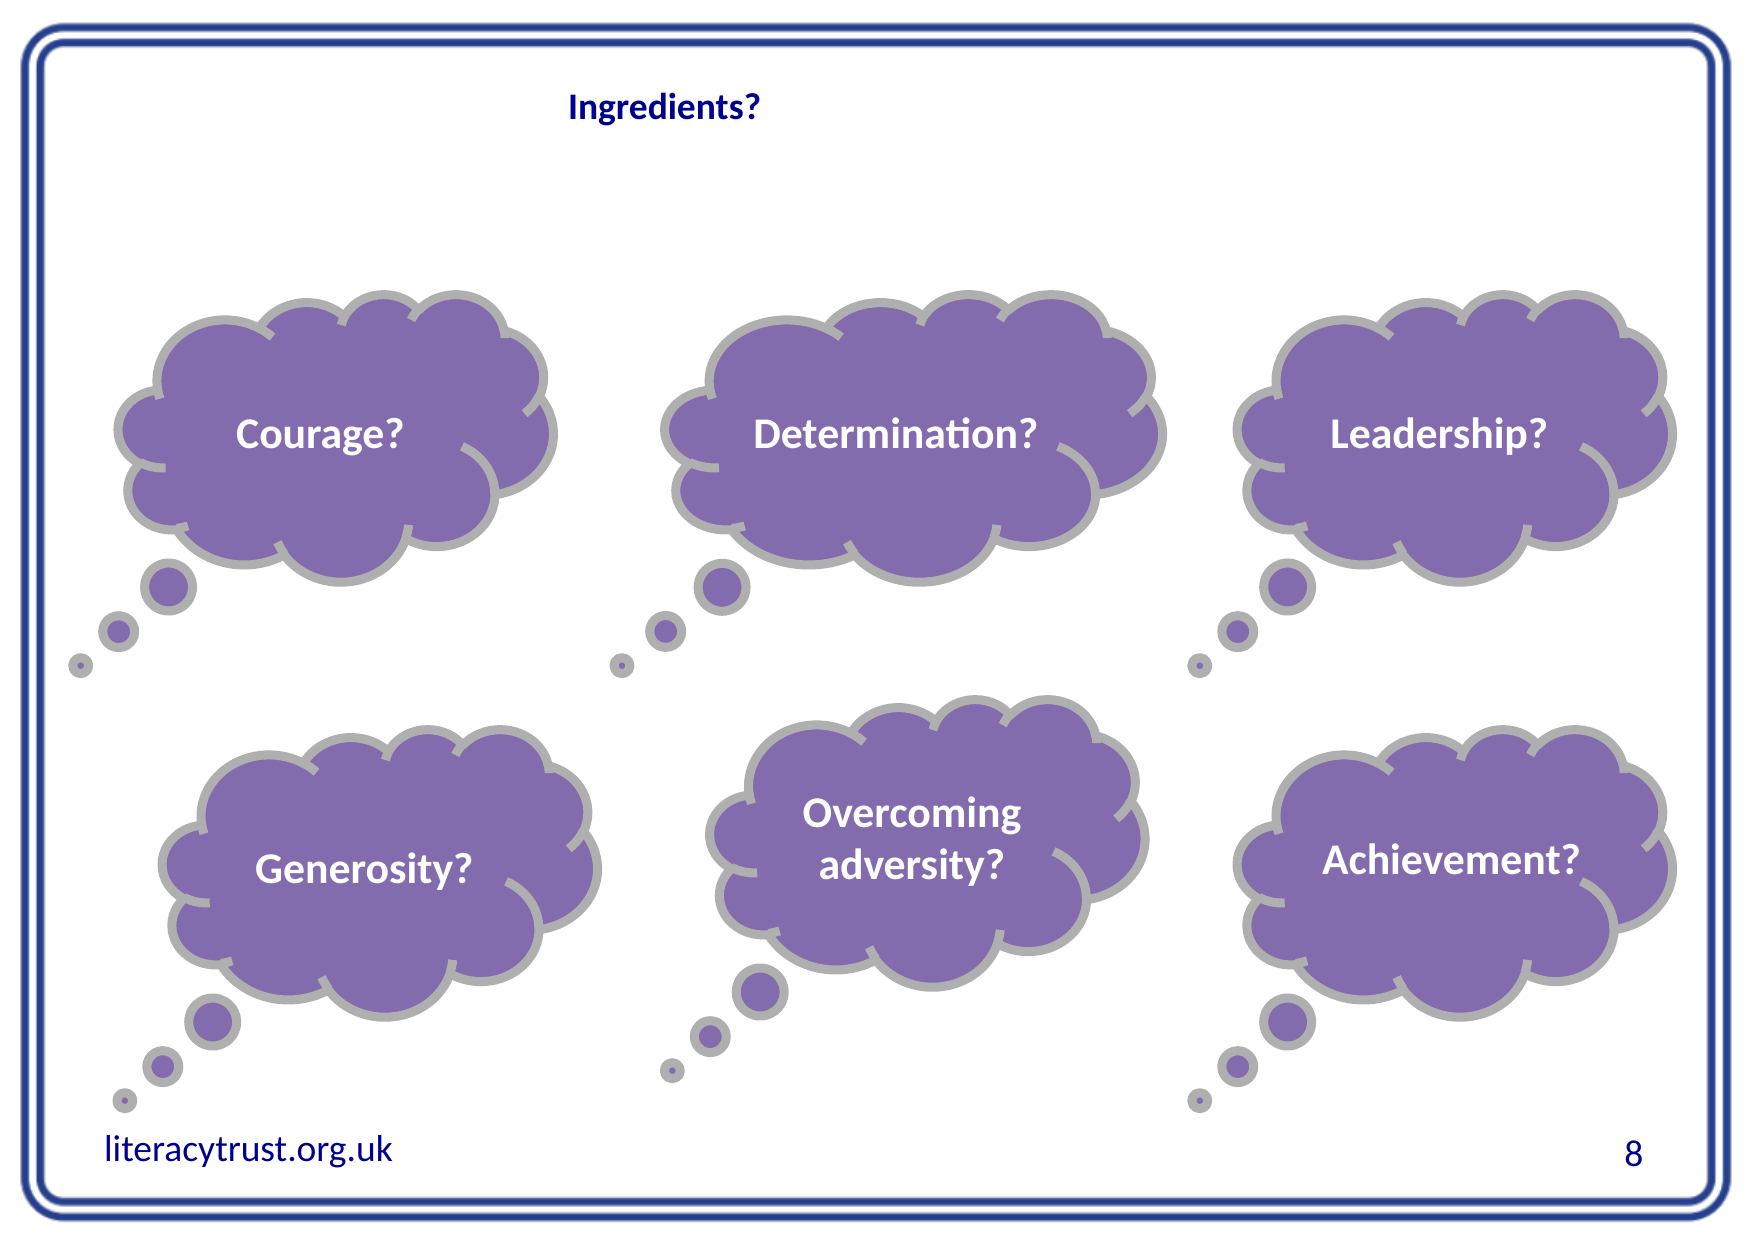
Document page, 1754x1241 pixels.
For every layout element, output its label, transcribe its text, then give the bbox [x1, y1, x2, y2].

text_box Generosity? [157, 725, 603, 1022]
text_box Overcoming adversity? [689, 1016, 731, 1058]
text_box Determination? [660, 290, 1168, 587]
text_box Overcoming adversity? [660, 1058, 685, 1084]
text_box Courage? [113, 290, 558, 587]
text_box Courage? [98, 611, 140, 653]
text_box Achievement? [1244, 823, 1659, 936]
text_box [1232, 836, 1244, 893]
text_box Overcoming adversity? [731, 963, 789, 1021]
text_box Generosity? [142, 1046, 184, 1088]
title Ingredients? [553, 74, 1754, 275]
text_box [1217, 1046, 1259, 1088]
text_box Determination? [609, 653, 635, 679]
text_box [1259, 993, 1317, 1051]
text_box Generosity? [112, 1088, 138, 1114]
text_box Overcoming adversity? [705, 695, 1150, 992]
text_box Determination? [645, 610, 687, 652]
text_box Leadership? [1259, 558, 1317, 616]
footer literacytrust.org.uk [89, 1116, 1169, 1183]
text_box [1242, 914, 1619, 1022]
text_box Courage? [140, 558, 198, 616]
text_box Courage? [68, 653, 94, 679]
text_box Leadership? [1232, 290, 1678, 587]
text_box [1264, 725, 1678, 913]
text_box Leadership? [1217, 611, 1259, 653]
text_box Leadership? [1187, 653, 1213, 679]
text_box Determination? [693, 558, 751, 616]
text_box [1187, 1088, 1213, 1114]
text_box Generosity? [184, 993, 242, 1051]
